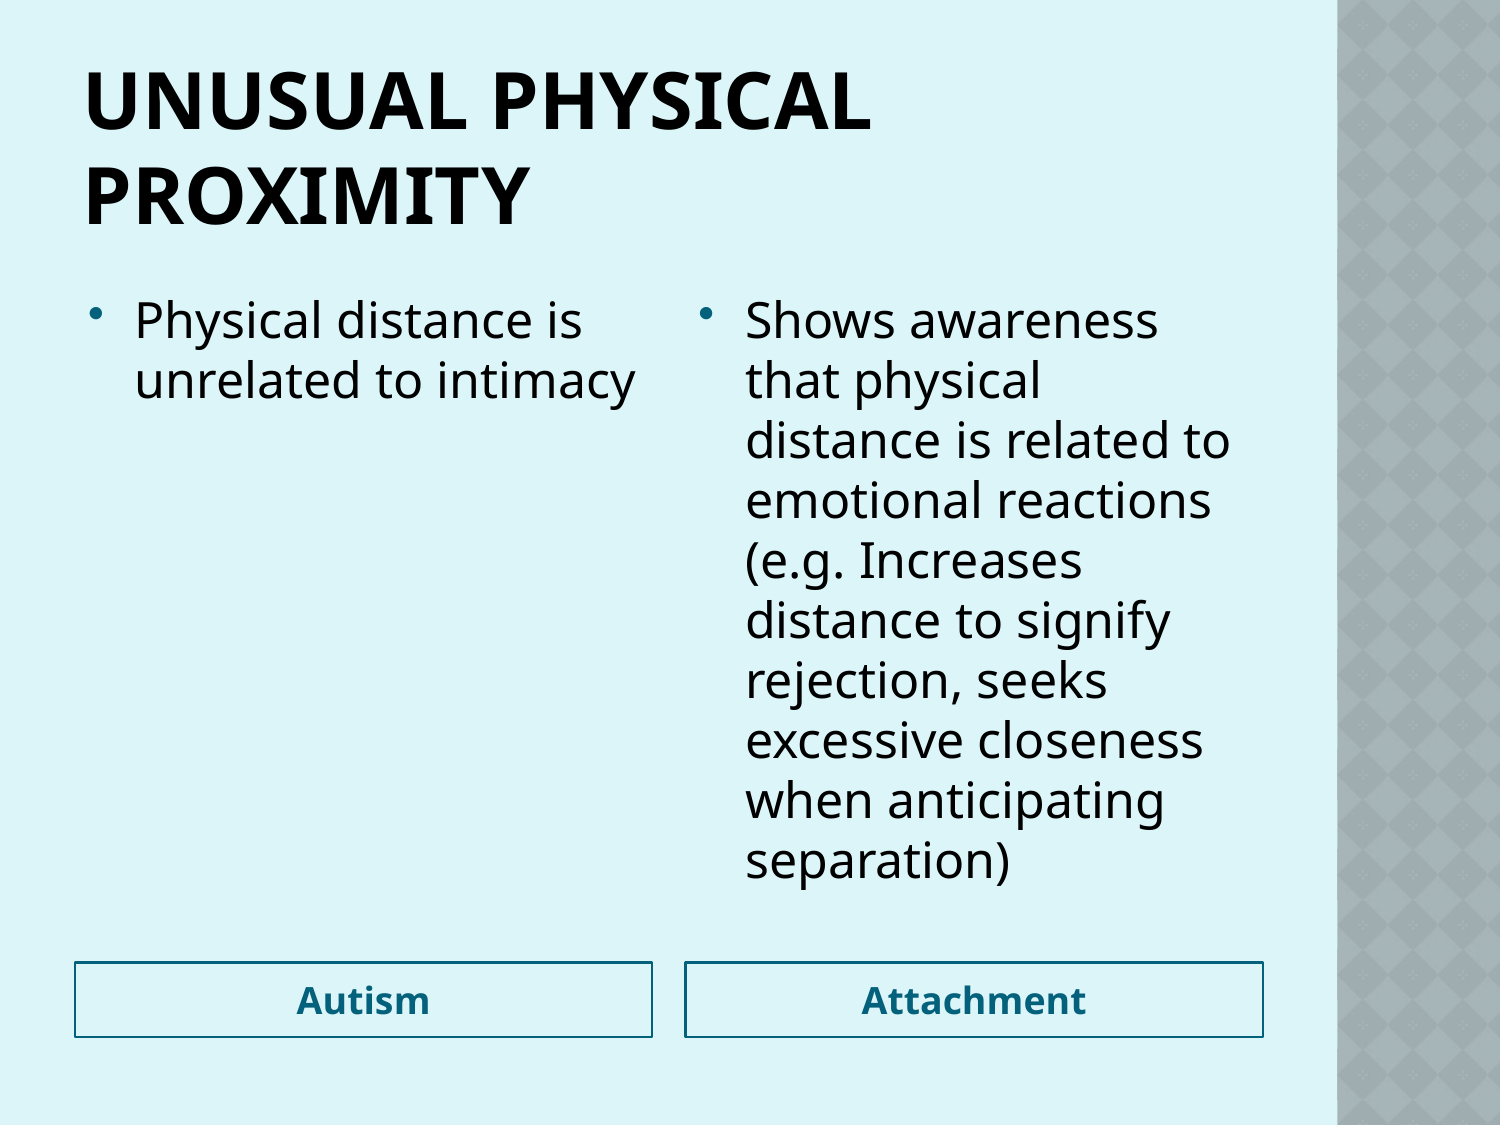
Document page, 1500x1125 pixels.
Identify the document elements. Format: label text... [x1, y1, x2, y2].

list Attachment [684, 961, 1264, 1038]
list Shows awareness that physical distance is related to emotional reactions (e.g. Increases distance to signify rejection, seeks excessive closeness when anticipating separation) [685, 280, 1263, 956]
list Physical distance is unrelated to intimacy [75, 280, 653, 956]
list Autism [74, 961, 653, 1038]
title Unusual physical proximity [75, 52, 1263, 240]
